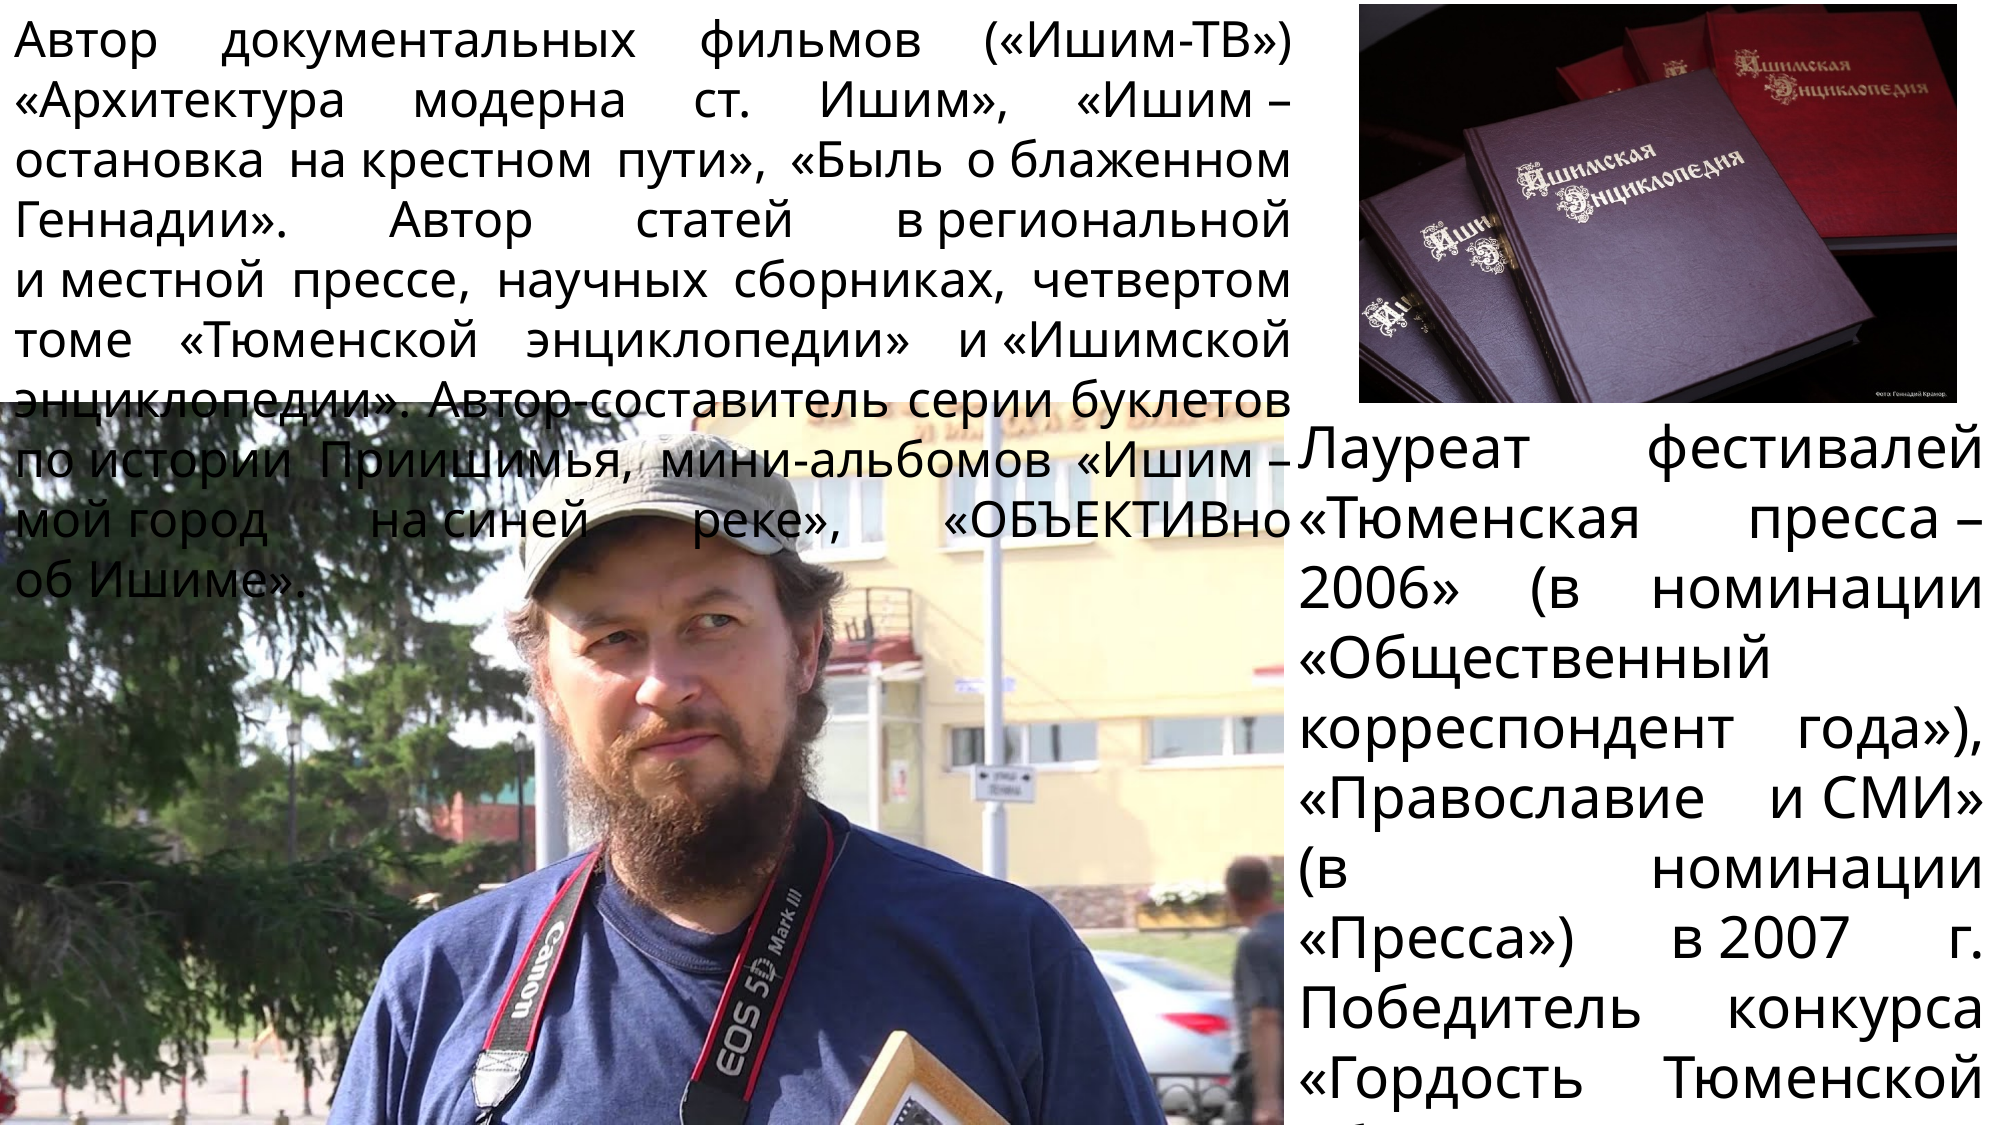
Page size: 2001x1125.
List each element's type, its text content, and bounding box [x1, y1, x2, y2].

text_box Лауреат фестивалей «Тюменская пресса – 2006» (в номинации «Общественный корреспондент года»), «Православие и СМИ» (в номинации «Пресса») в 2007 г. Победитель конкурса «Гордость Тюменской области» в 2007 г. Отмечен почетными грамотами главы города Ишима, Ишимской городской Думы. [1284, 402, 2000, 1125]
picture [1359, 4, 1957, 403]
text_box Автор документальных фильмов («Ишим-ТВ») «Архитектура модерна ст. Ишим», «Ишим – остановка на крестном пути», «Быль о блаженном Геннадии». Автор статей в региональной и местной прессе, научных сборниках, четвертом томе «Тюменской энциклопедии» и «Ишимской энциклопедии». Автор-составитель серии буклетов по истории Приишимья, мини-альбомов «Ишим – мой город на синей реке», «ОБЪЕКТИВно об Ишиме». [0, 0, 1308, 615]
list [0, 402, 1284, 1125]
